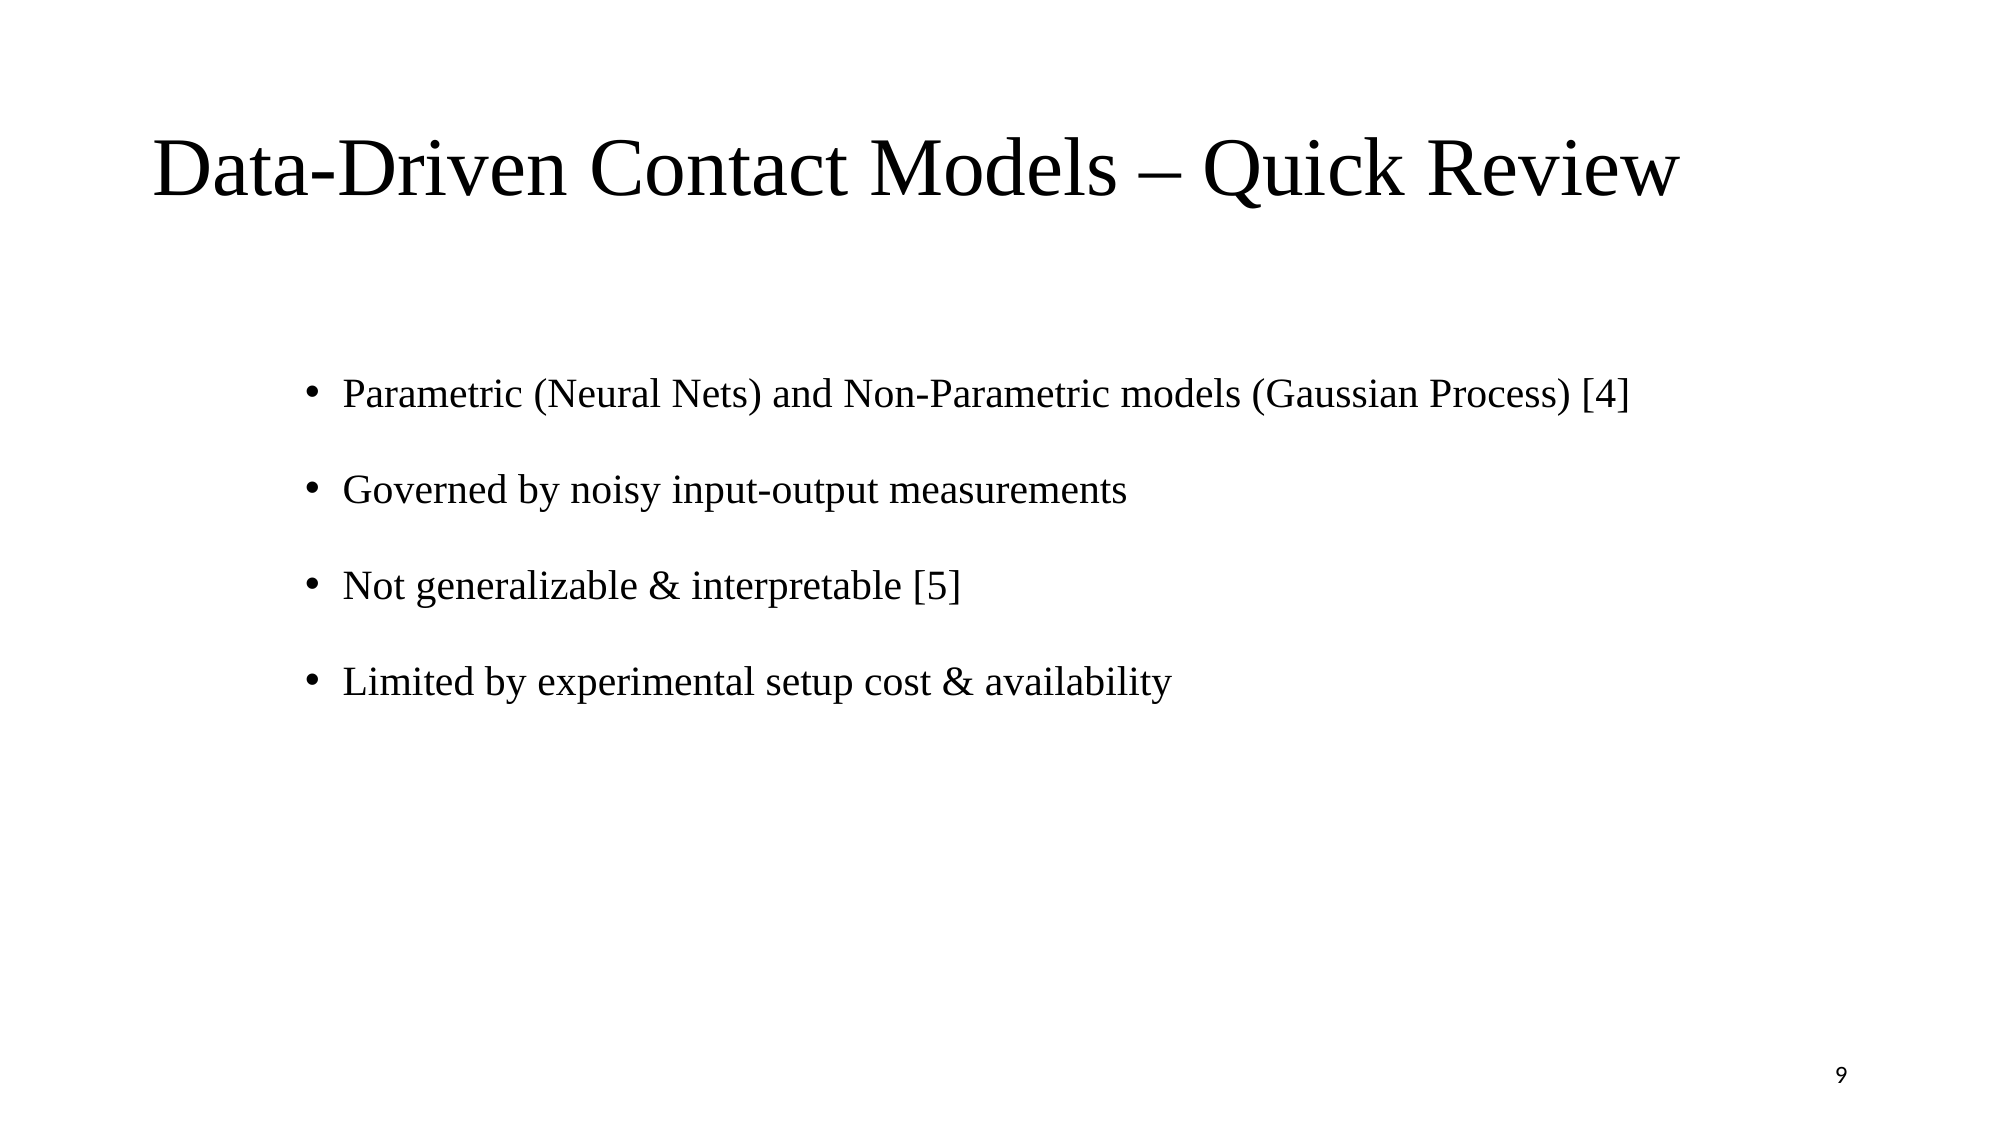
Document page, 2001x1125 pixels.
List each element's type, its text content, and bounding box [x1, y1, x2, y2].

slide_number 9 [1412, 1043, 1863, 1104]
list Parametric (Neural Nets) and Non-Parametric models (Gaussian Process) [4] Governed by noisy input-output measurements Not generalizable & interpretable [5] Limited by experimental setup cost & availability [289, 333, 1711, 846]
title Data-Driven Contact Models – Quick Review [137, 59, 1863, 278]
